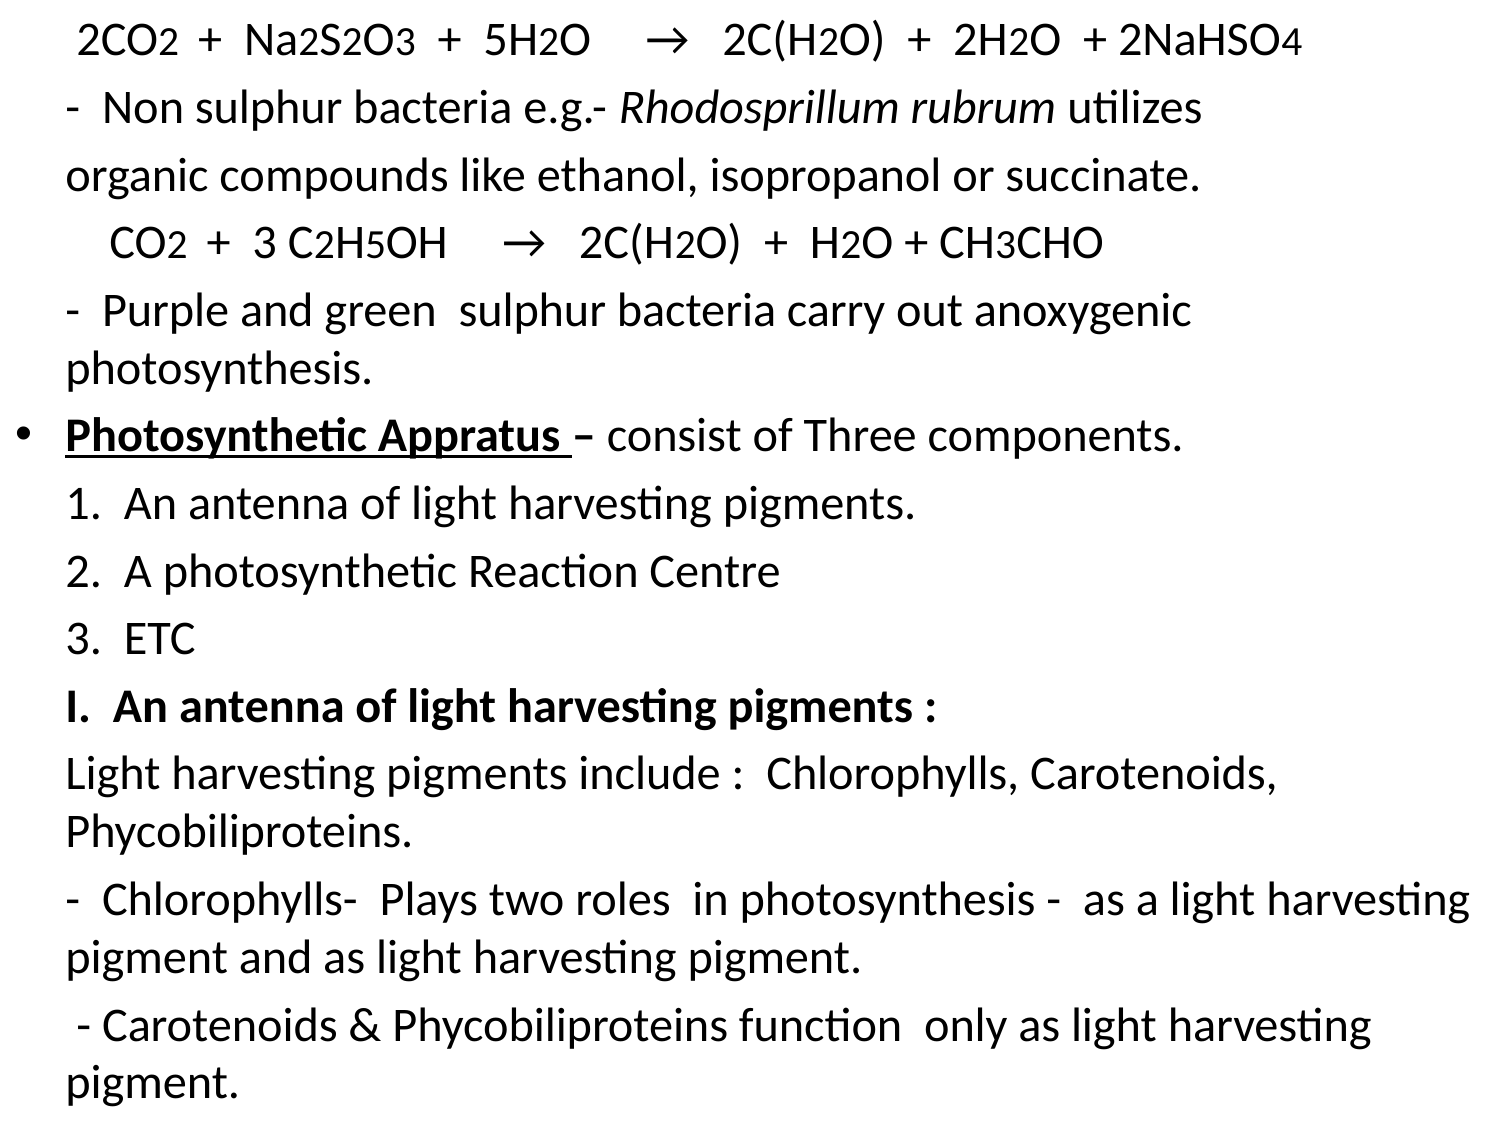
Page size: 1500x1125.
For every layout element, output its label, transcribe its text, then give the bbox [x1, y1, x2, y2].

list 2CO2 + Na2S2O3 + 5H2O → 2C(H2O) + 2H2O + 2NaHSO4 - Non sulphur bacteria e.g.- Rhodosprillum rubrum utilizes organic compounds like ethanol, isopropanol or succinate. CO2 + 3 C2H5OH → 2C(H2O) + H2O + CH3CHO - Purple and green sulphur bacteria carry out anoxygenic photosynthesis. Photosynthetic Appratus – consist of Three components. 1. An antenna of light harvesting pigments. 2. A photosynthetic Reaction Centre 3. ETC I. An antenna of light harvesting pigments : Light harvesting pigments include : Chlorophylls, Carotenoids, Phycobiliproteins. - Chlorophylls- Plays two roles in photosynthesis - as a light harvesting pigment and as light harvesting pigment. - Carotenoids & Phycobiliproteins function only as light harvesting pigment. [0, 0, 1500, 1125]
